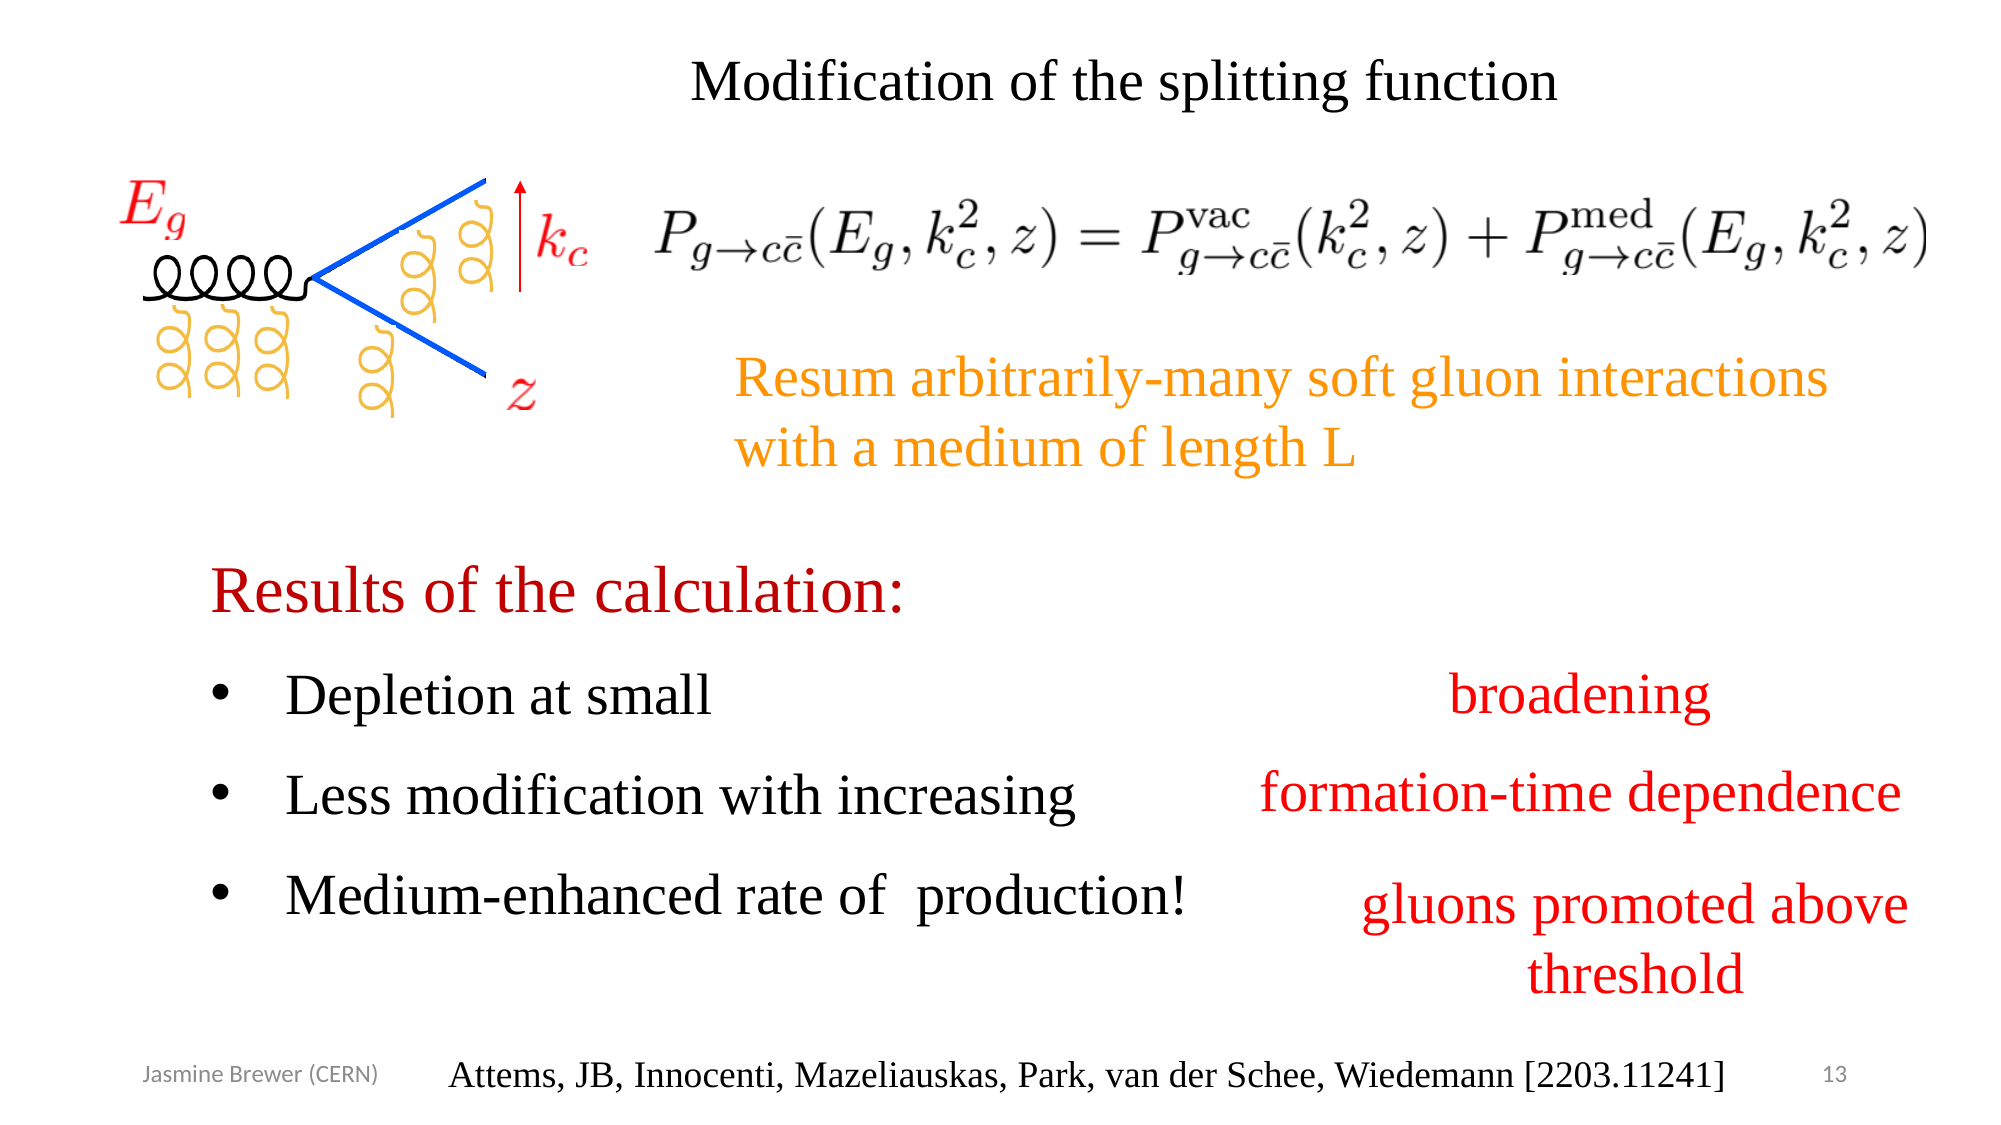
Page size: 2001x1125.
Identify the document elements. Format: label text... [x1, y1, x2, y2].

text_box broadening [1359, 647, 1935, 733]
slide_number 13 [1840, 1042, 1863, 1103]
text_box Attems, JB, Innocenti, Mazeliauskas, Park, van der Schee, Wiedemann [2203.11241] [335, 1042, 1840, 1103]
footer Jasmine Brewer (CERN) [118, 1042, 335, 1103]
picture [654, 197, 1926, 275]
text_box formation-time dependence [1169, 745, 1973, 831]
text_box gluons promoted above threshold [1196, 857, 2000, 1013]
text_box Resum arbitrarily-many soft gluon interactions with a medium of length L [645, 331, 1935, 486]
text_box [118, 152, 588, 418]
